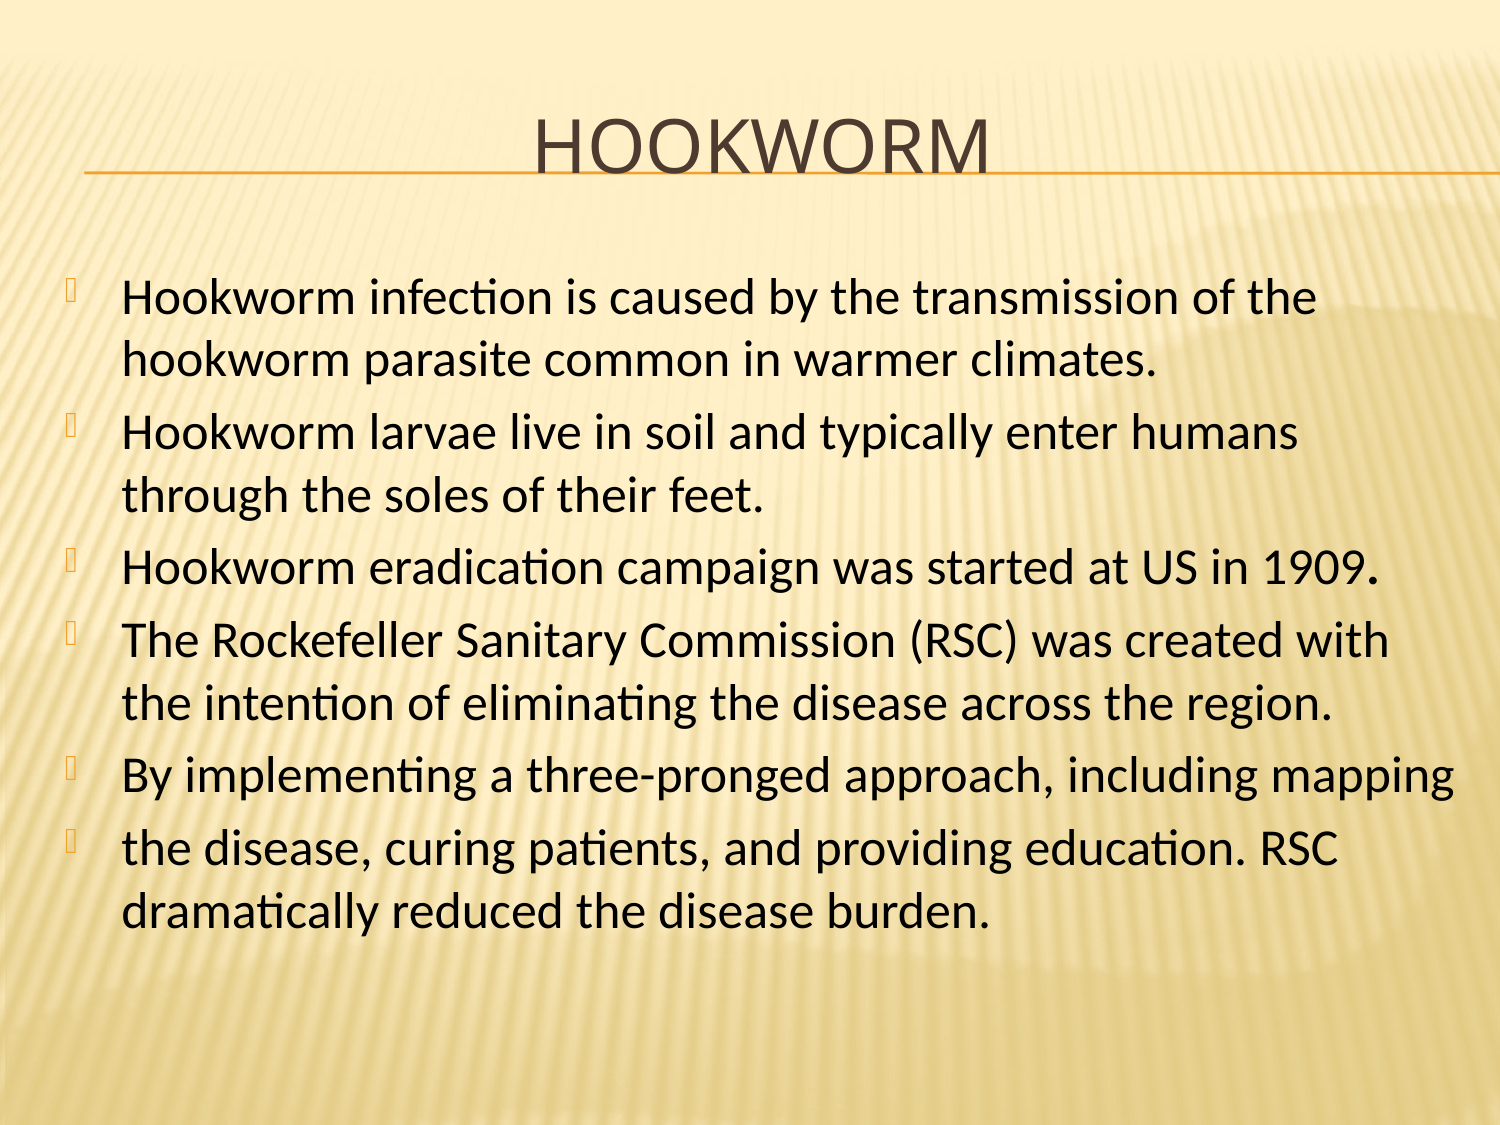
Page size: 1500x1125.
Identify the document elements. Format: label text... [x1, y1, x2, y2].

list Hookworm infection is caused by the transmission of the hookworm parasite common in warmer climates. Hookworm larvae live in soil and typically enter humans through the soles of their feet. Hookworm eradication campaign was started at US in 1909. The Rockefeller Sanitary Commission (RSC) was created with the intention of eliminating the disease across the region. By implementing a three-pronged approach, including mapping the disease, curing patients, and providing education. RSC dramatically reduced the disease burden. [50, 254, 1475, 998]
title Hookworm [50, 75, 1475, 213]
